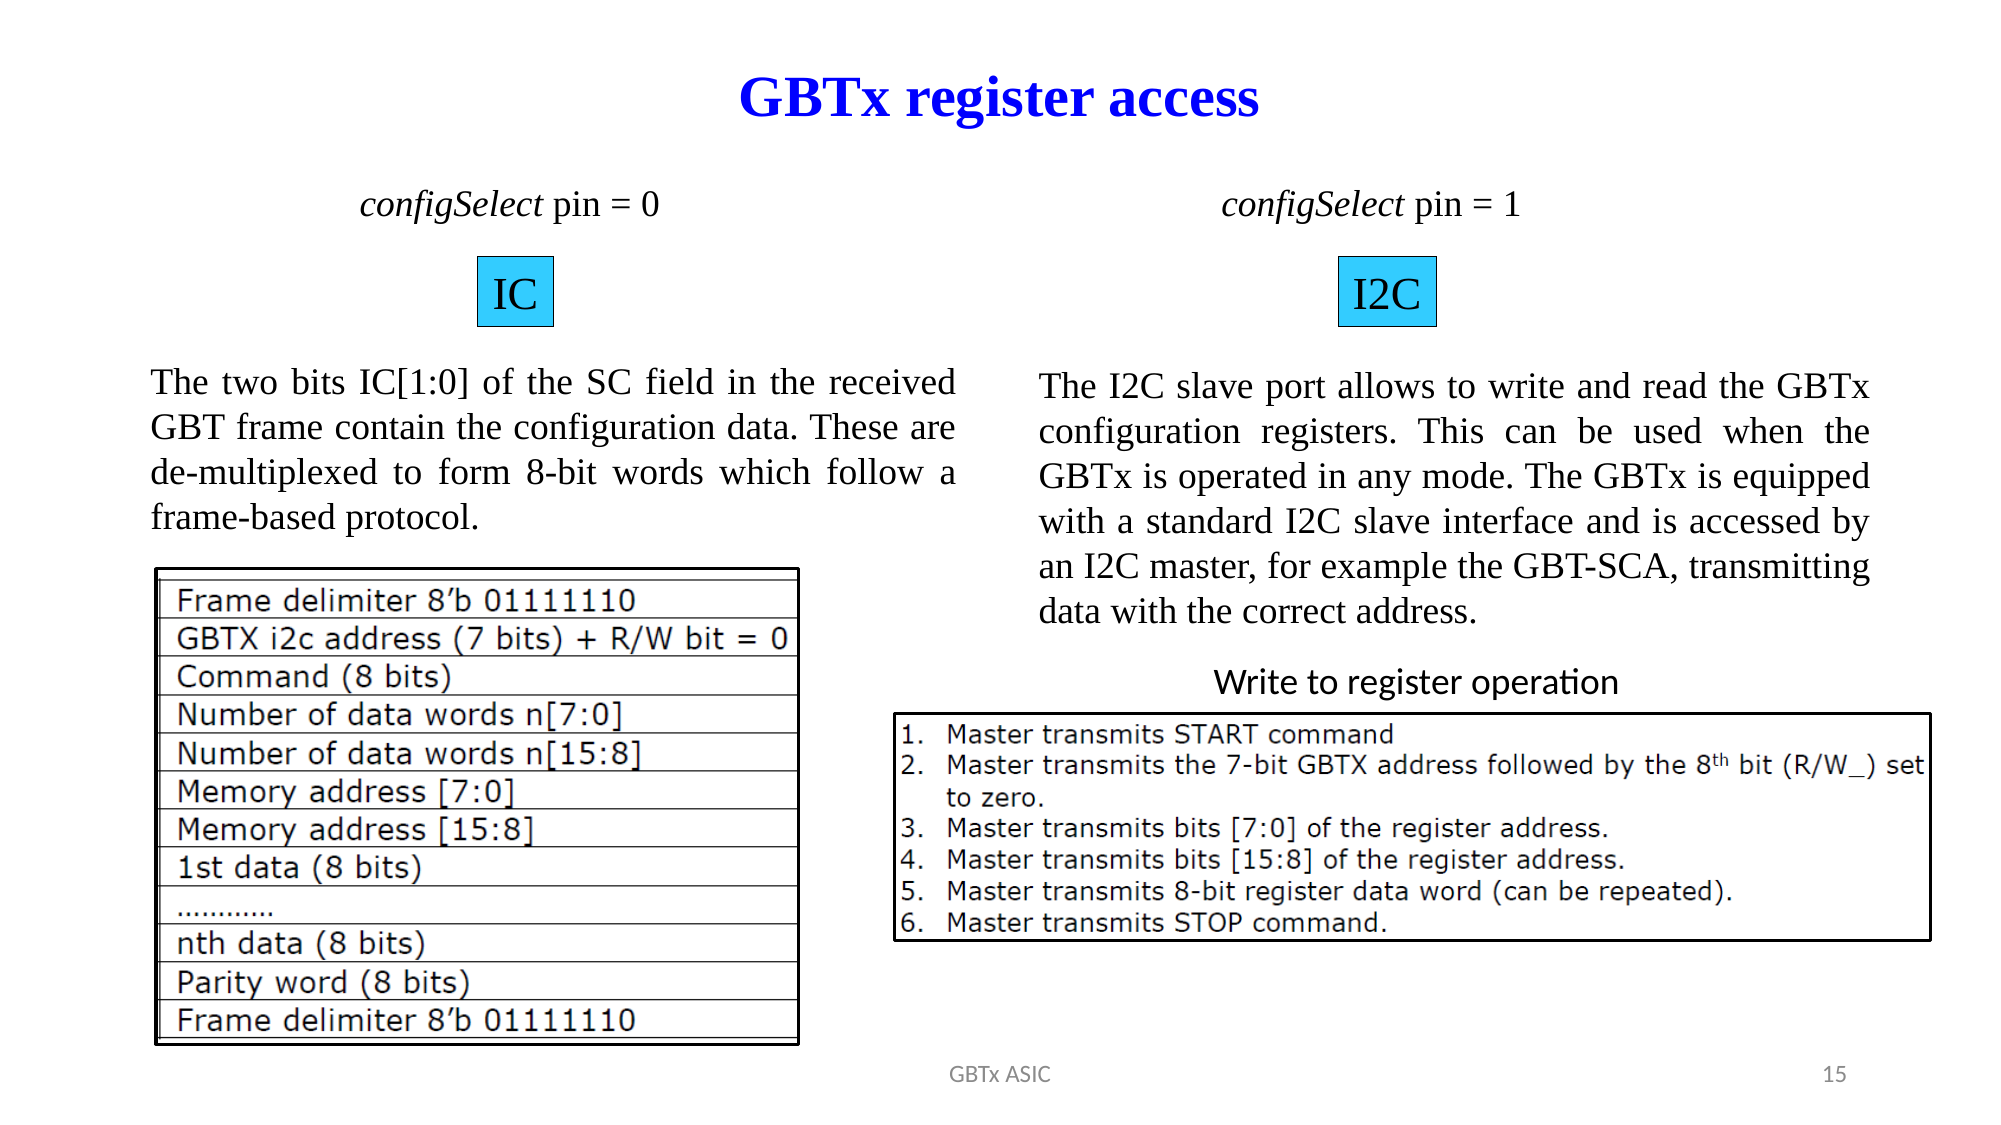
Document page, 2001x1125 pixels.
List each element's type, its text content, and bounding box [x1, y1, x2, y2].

footer GBTx ASIC [662, 1042, 1338, 1103]
text_box I2C [1338, 256, 1437, 327]
text_box GBTx register access [724, 50, 1276, 136]
text_box configSelect pin = 0 [344, 171, 675, 231]
text_box The I2C slave port allows to write and read the GBTx configuration registers. This can be used when the GBTx is operated in any mode. The GBTx is equipped with a standard I2C slave interface and is accessed by an I2C master, for example the GBT-SCA, transmitting data with the correct address. [1023, 353, 1887, 639]
text_box The two bits IC[1:0] of the SC field in the received GBT frame contain the configuration data. These are de-multiplexed to form 8-bit words which follow a frame-based protocol. [135, 349, 972, 545]
picture [157, 570, 797, 1043]
slide_number 15 [1412, 1042, 1863, 1103]
text_box IC [477, 256, 554, 327]
picture [895, 715, 1930, 939]
text_box configSelect pin = 1 [1206, 171, 1537, 231]
text_box Write to register operation [1198, 649, 1636, 710]
